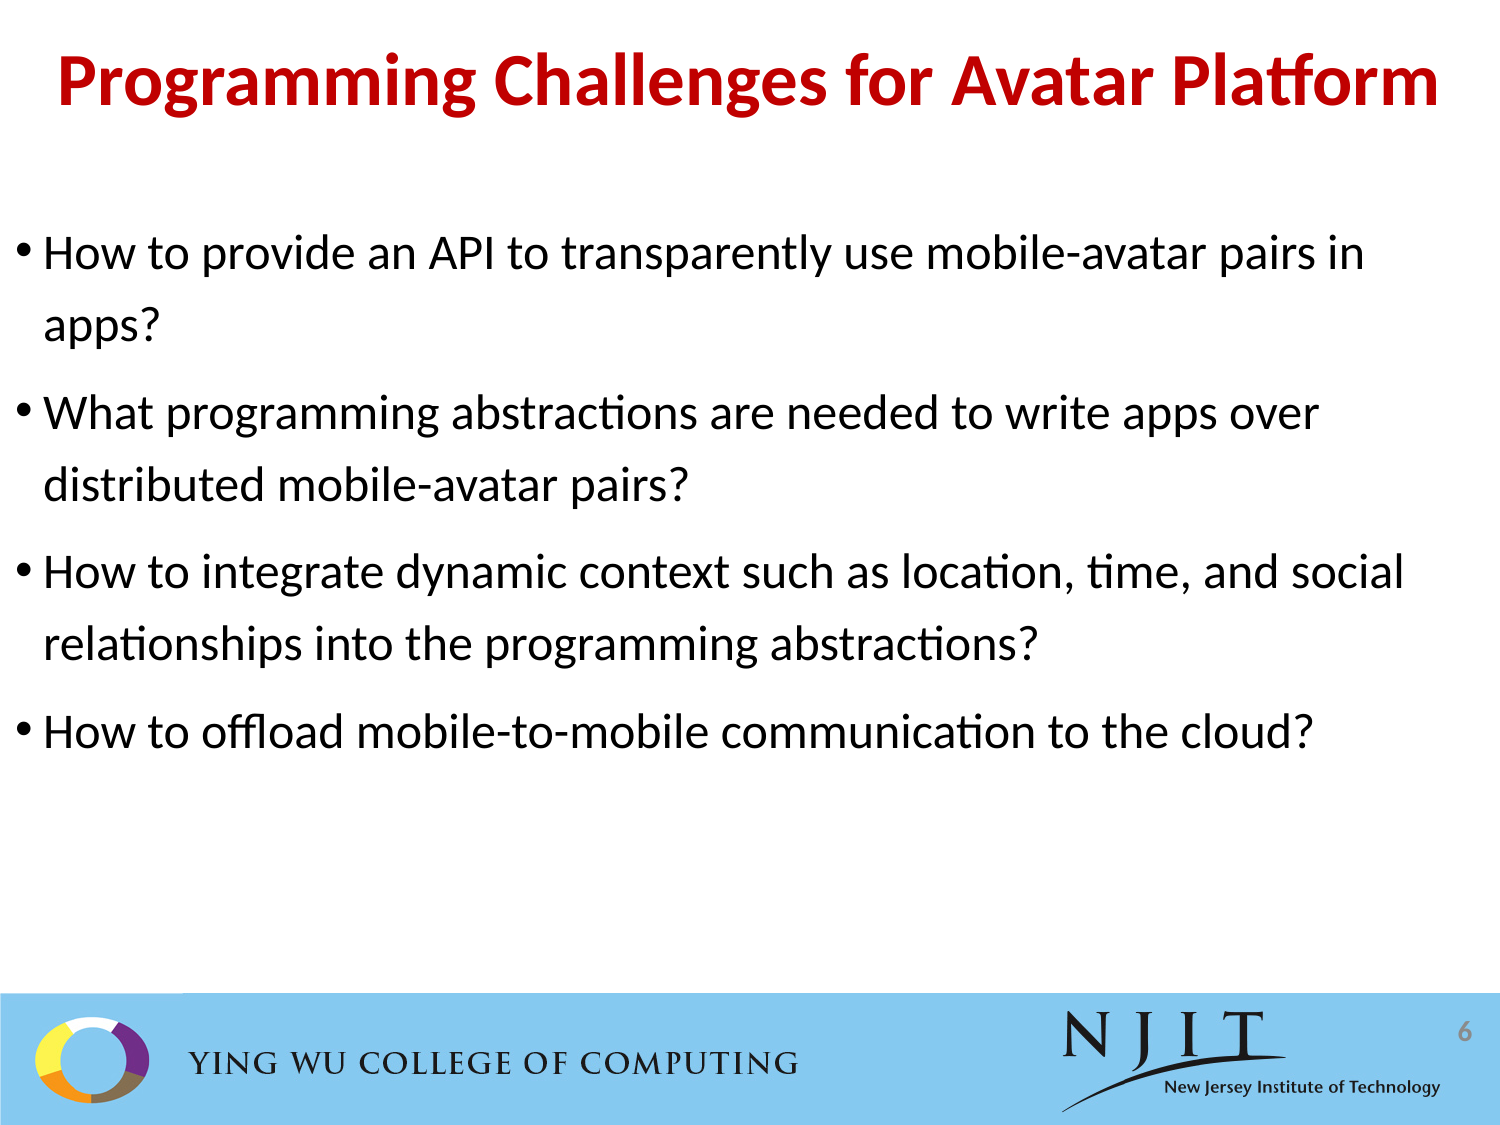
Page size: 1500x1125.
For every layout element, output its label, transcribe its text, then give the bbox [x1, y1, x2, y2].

title Programming Challenges for Avatar Platform [0, 0, 1500, 164]
list How to provide an API to transparently use mobile-avatar pairs in apps? What programming abstractions are needed to write apps over distributed mobile-avatar pairs? How to integrate dynamic context such as location, time, and social relationships into the programming abstractions? How to offload mobile-to-mobile communication to the cloud? [0, 200, 1488, 975]
picture [0, 993, 1500, 1125]
slide_number 6 [1149, 999, 1488, 1060]
